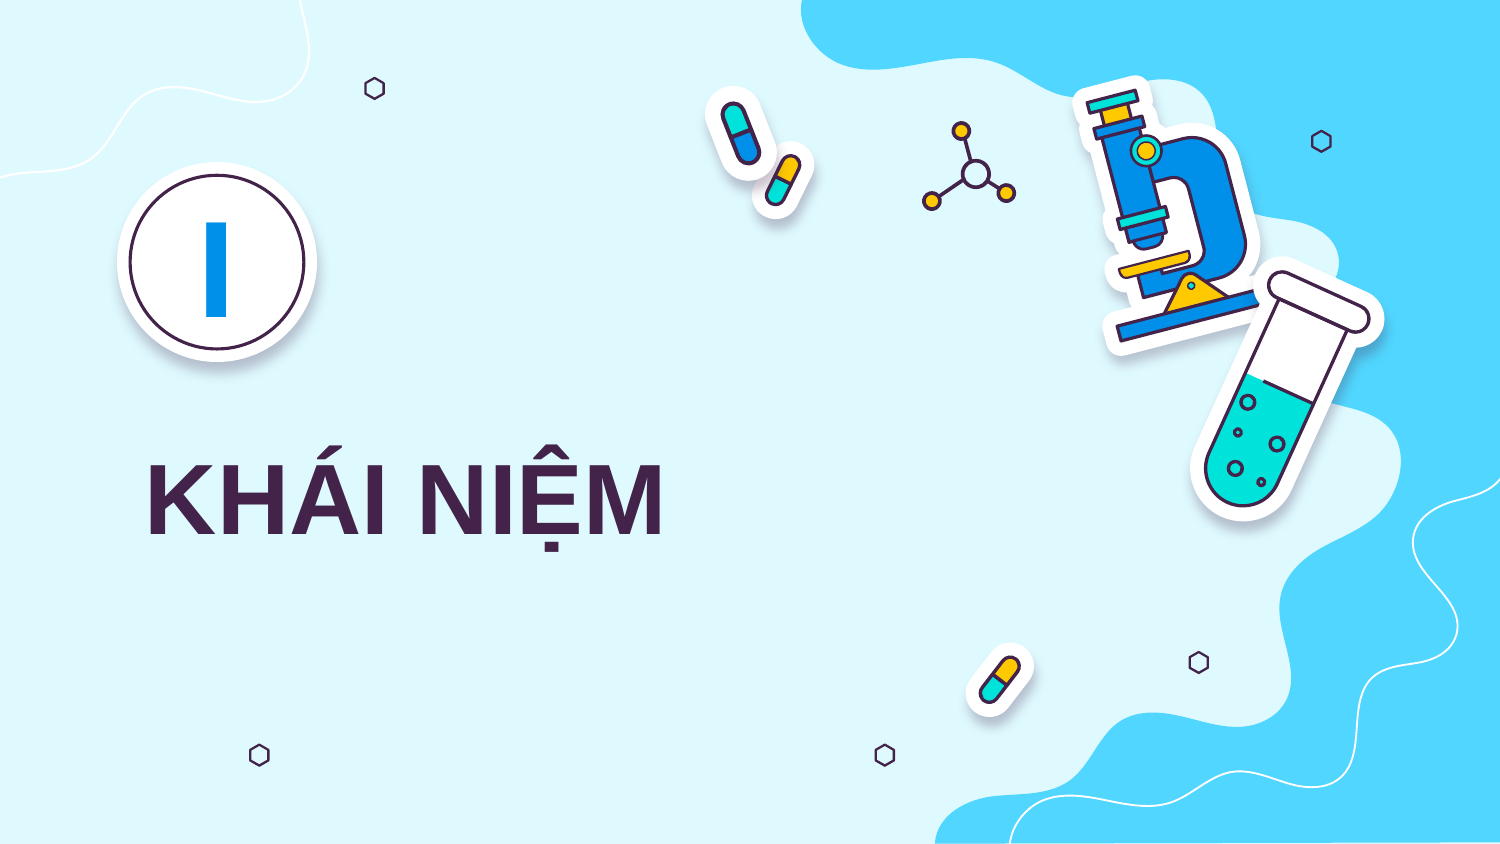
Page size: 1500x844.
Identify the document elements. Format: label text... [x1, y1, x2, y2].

text_box [1316, 129, 1332, 154]
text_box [968, 639, 1031, 721]
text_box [921, 120, 1018, 212]
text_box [116, 161, 318, 363]
text_box [874, 743, 896, 767]
text_box [1188, 650, 1209, 675]
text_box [752, 139, 814, 221]
text_box KHÁI NIỆM [130, 427, 715, 562]
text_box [704, 84, 778, 182]
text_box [1188, 256, 1389, 522]
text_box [1040, 90, 1311, 367]
